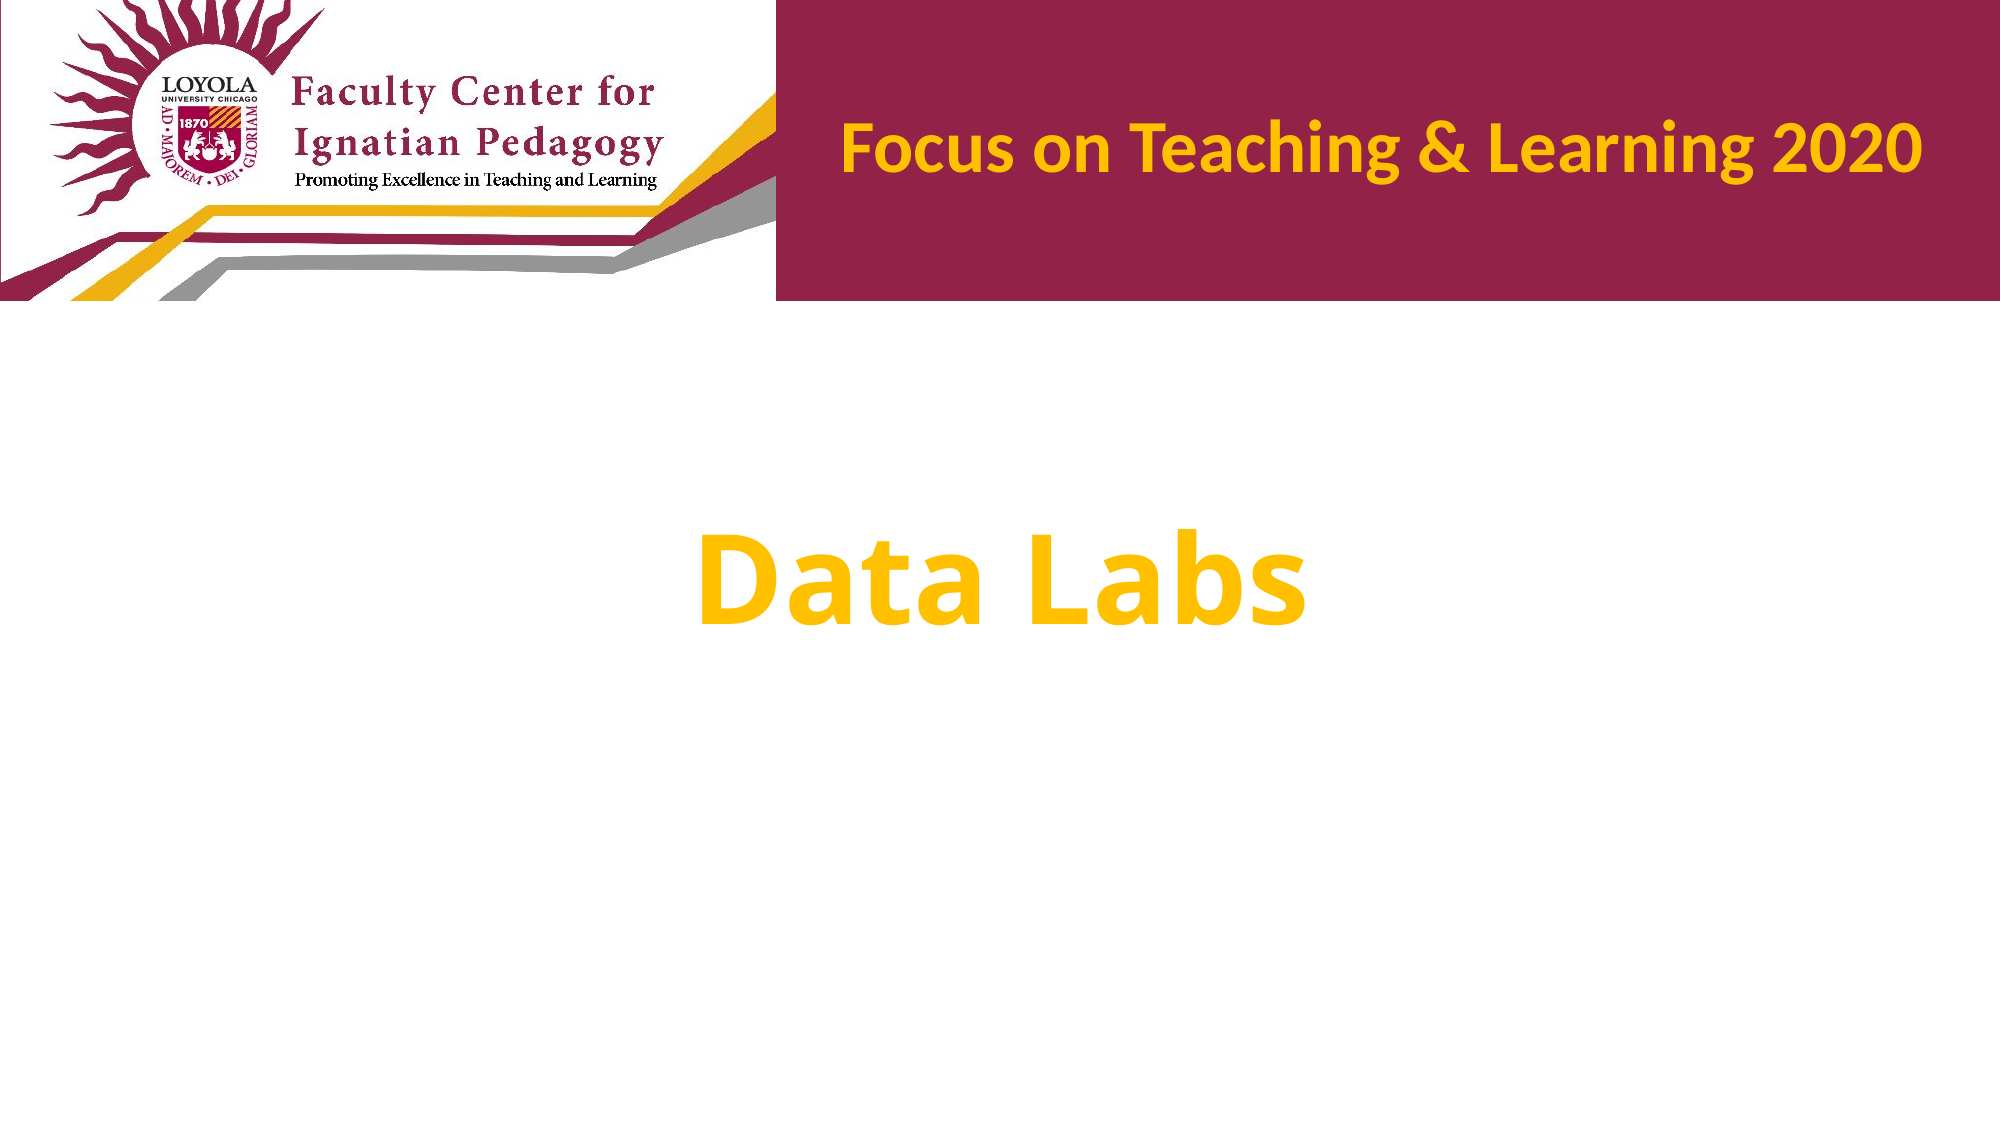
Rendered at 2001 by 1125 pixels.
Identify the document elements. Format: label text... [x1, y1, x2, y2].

picture [0, 0, 776, 301]
text_box Data Labs [100, 437, 1902, 660]
text_box [776, 0, 2000, 301]
text_box Focus on Teaching & Learning 2020 [818, 42, 1947, 255]
